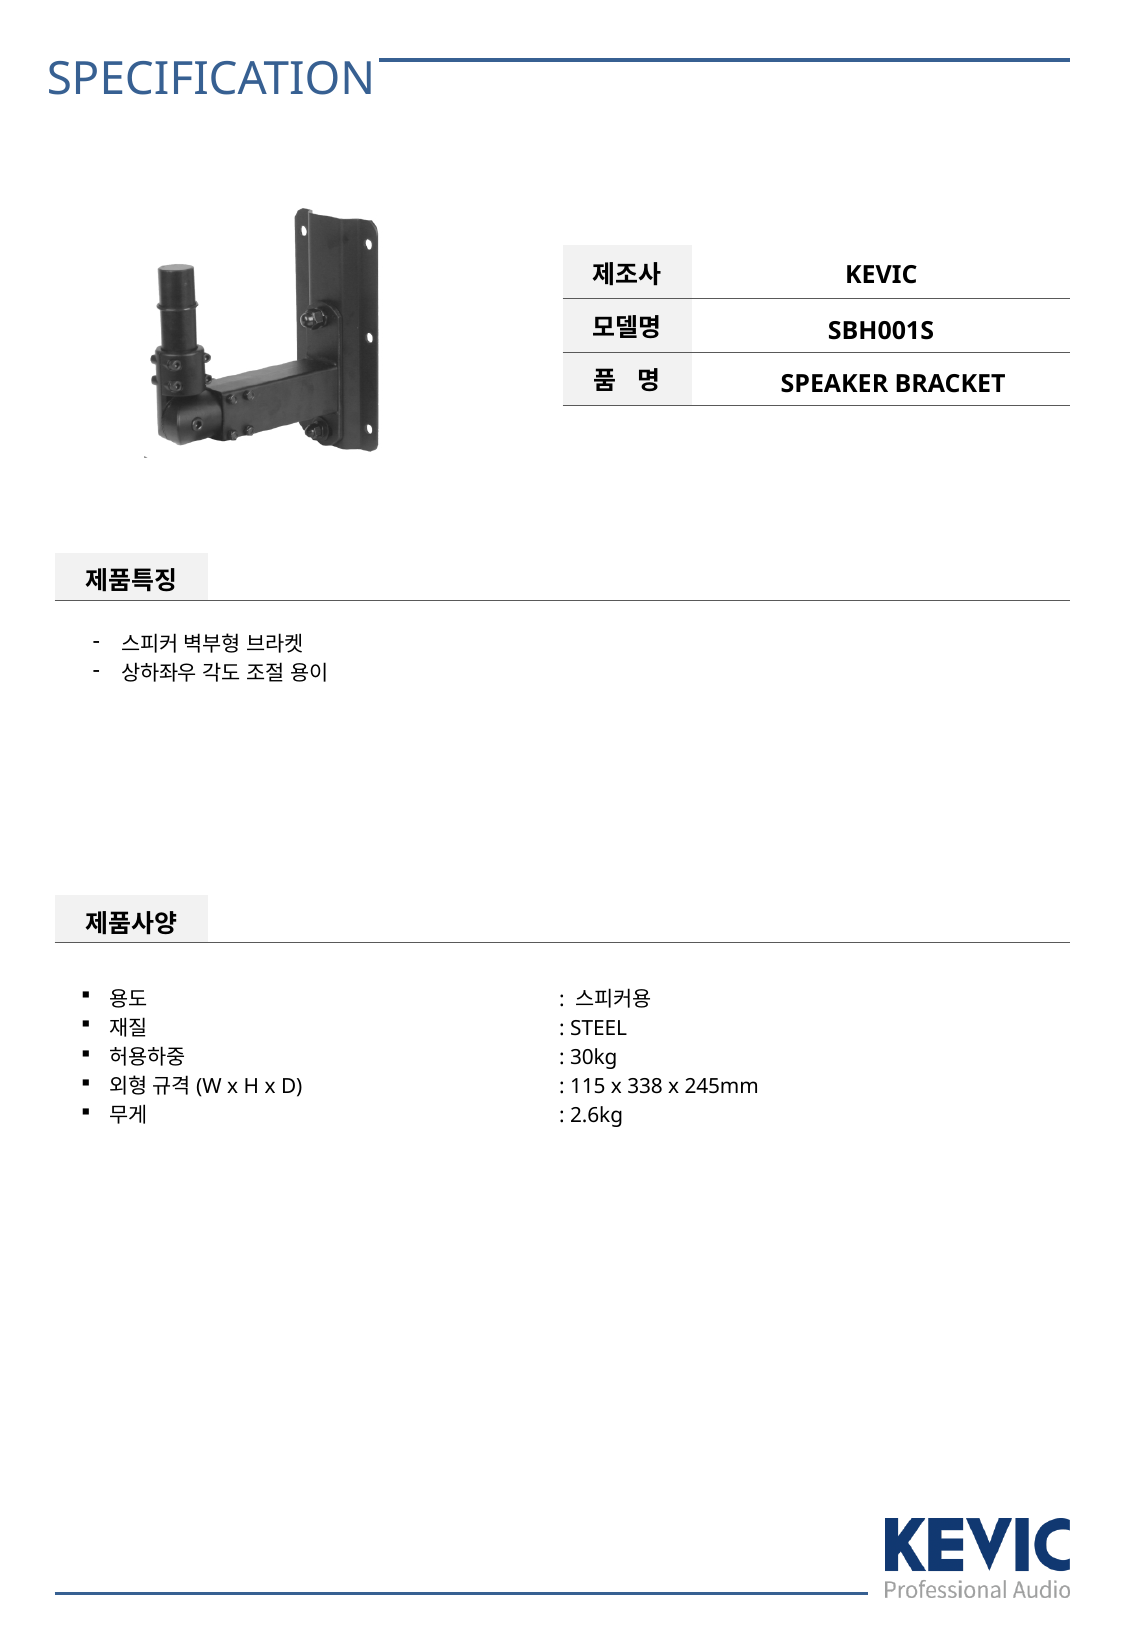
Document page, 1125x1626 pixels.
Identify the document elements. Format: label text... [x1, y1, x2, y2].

list SPEAKER BRACKET [692, 351, 1094, 405]
picture [101, 186, 398, 466]
picture [885, 1518, 1070, 1598]
list SBH001S [692, 298, 1070, 352]
list 스피커 벽부형 브라켓 상하좌우 각도 조절 용이 [78, 623, 1047, 872]
list 용도 : 스피커용 재질 : STEEL 허용하중 : 30kg 외형 규격(W x H x D) : 115 x 338 x 245mm 무게 : 2.6kg [66, 977, 1035, 1593]
